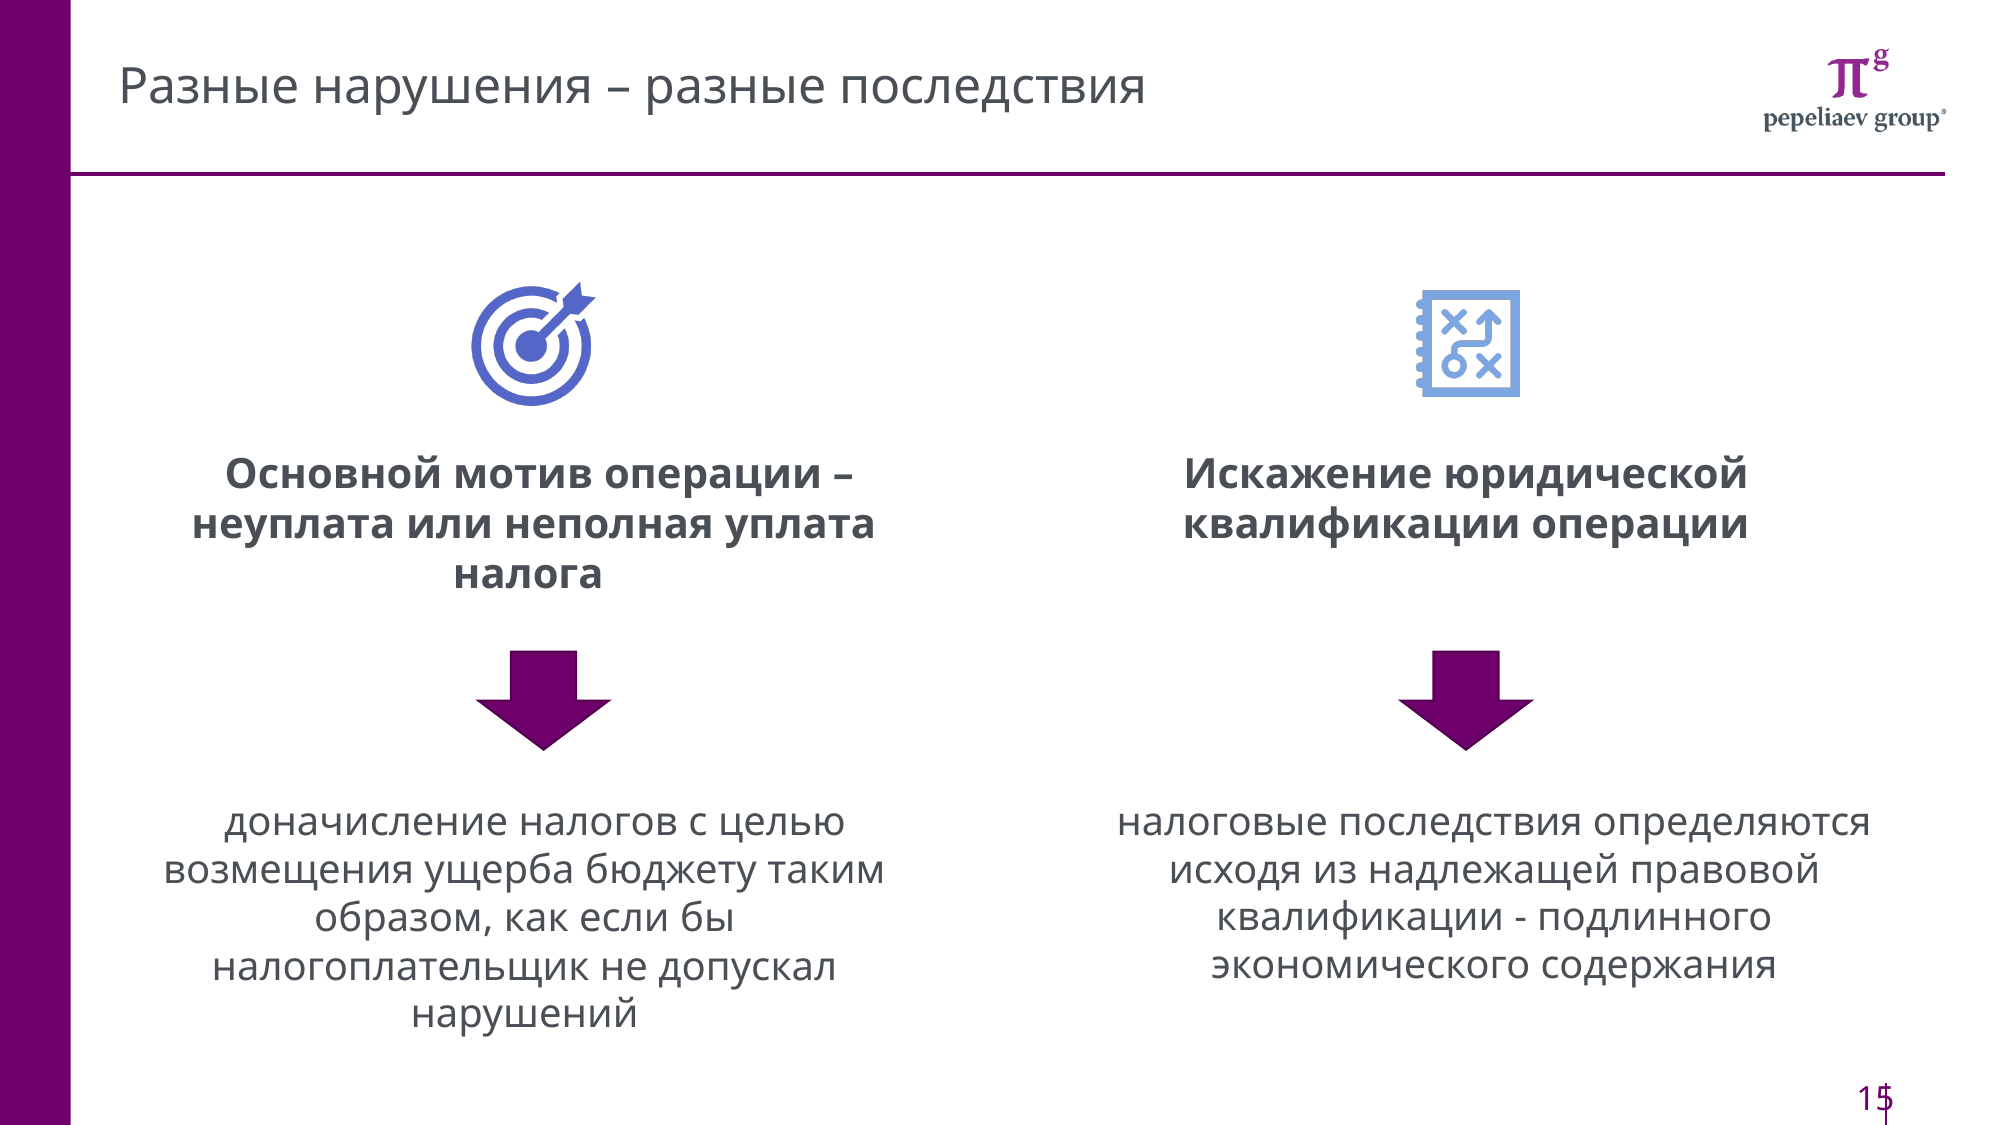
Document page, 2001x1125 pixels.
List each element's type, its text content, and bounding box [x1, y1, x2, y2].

picture [1391, 268, 1542, 419]
text_box [1397, 650, 1535, 751]
text_box Искажение юридической квалификации операции [1048, 447, 1884, 608]
list Основной мотив операции – неуплата или неполная уплата налога [144, 447, 923, 634]
title Разные нарушения – разные последствия [118, 32, 1710, 143]
picture [1756, 35, 1952, 141]
text_box доначисление налогов с целью возмещения ущерба бюджету таким образом, как если бы налогоплательщик не допускал нарушений [135, 795, 914, 1037]
text_box налоговые последствия определяются исходя из надлежащей правовой квалификации - подлинного экономического содержания [1105, 795, 1884, 1022]
picture [458, 268, 609, 419]
text_box [475, 650, 612, 751]
